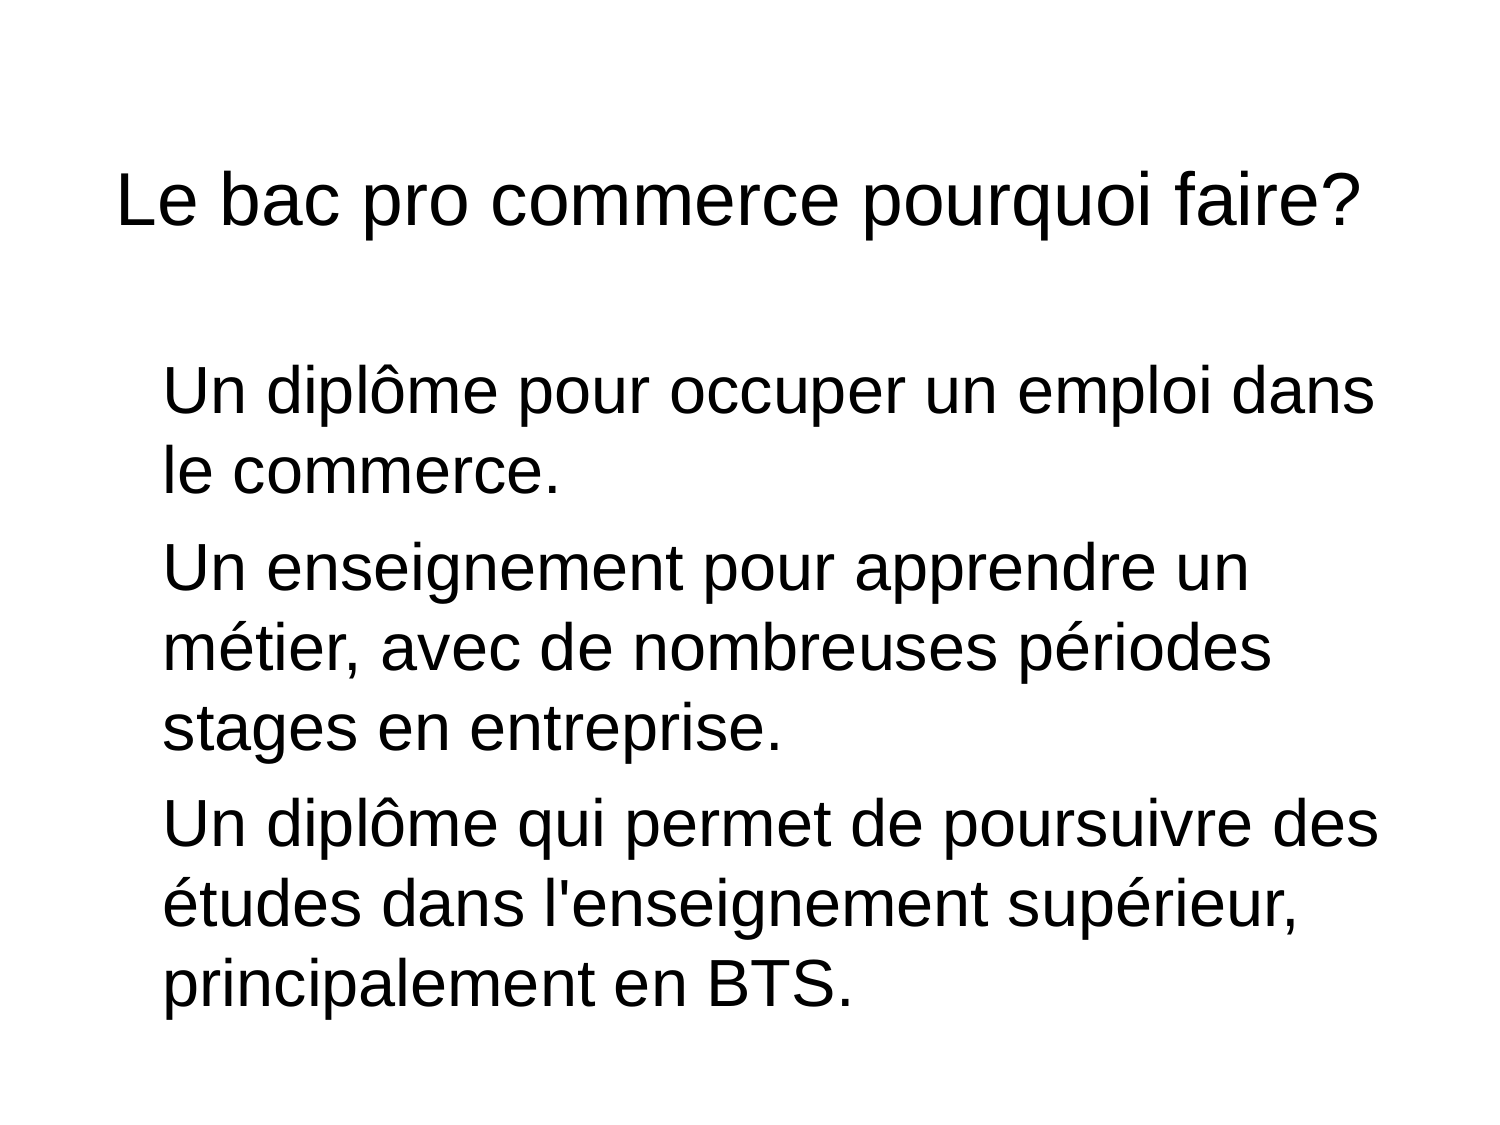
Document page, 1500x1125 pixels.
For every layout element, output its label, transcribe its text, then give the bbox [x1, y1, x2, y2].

title Le bac pro commerce pourquoi faire? [53, 99, 1402, 250]
subtitle Un diplôme pour occuper un emploi dans le commerce. Un enseignement pour apprendre un métier, avec de nombreuses périodes stages en entreprise. Un diplôme qui permet de poursuivre des études dans l'enseignement supérieur, principalement en BTS. [147, 326, 1423, 1041]
